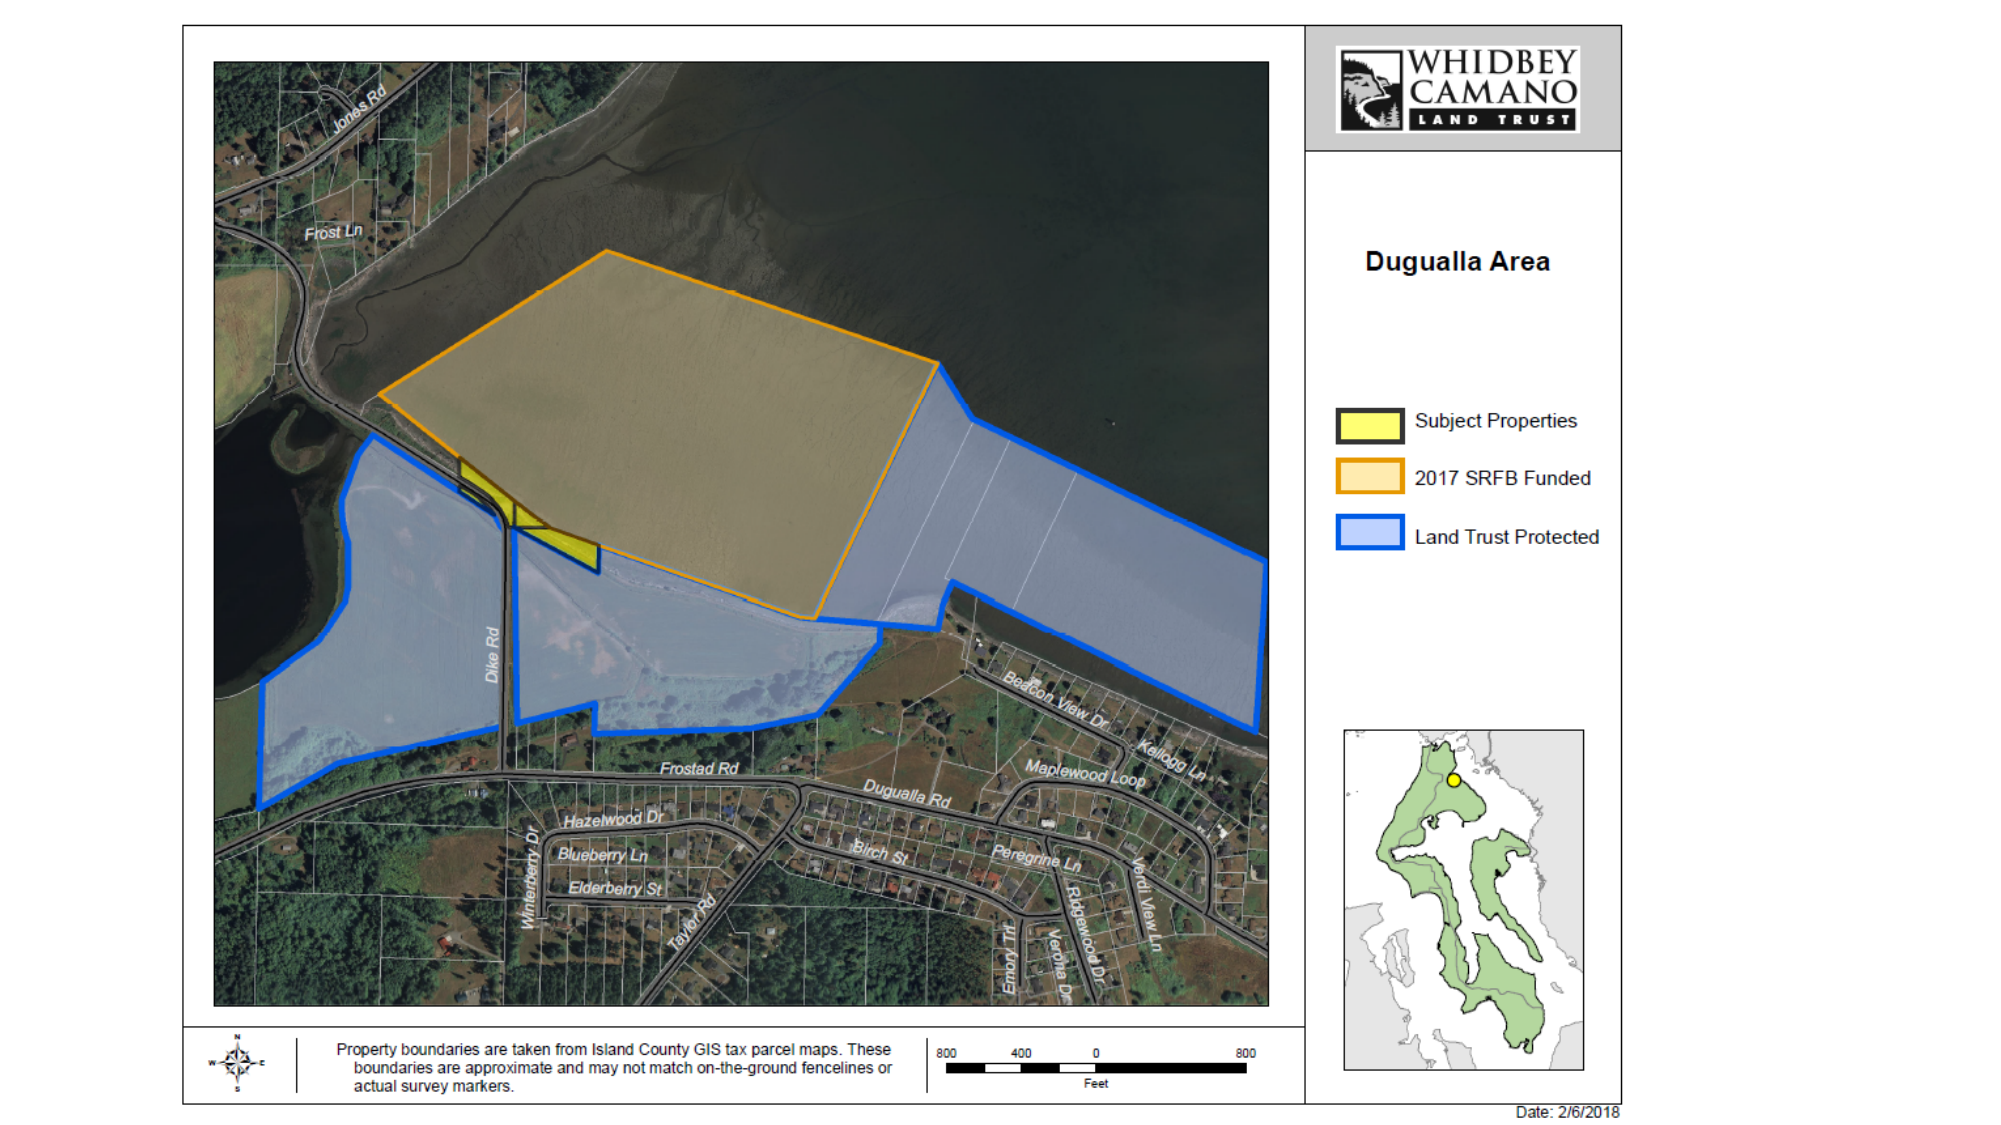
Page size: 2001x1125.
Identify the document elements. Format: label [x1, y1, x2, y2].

picture [154, 6, 1650, 1125]
